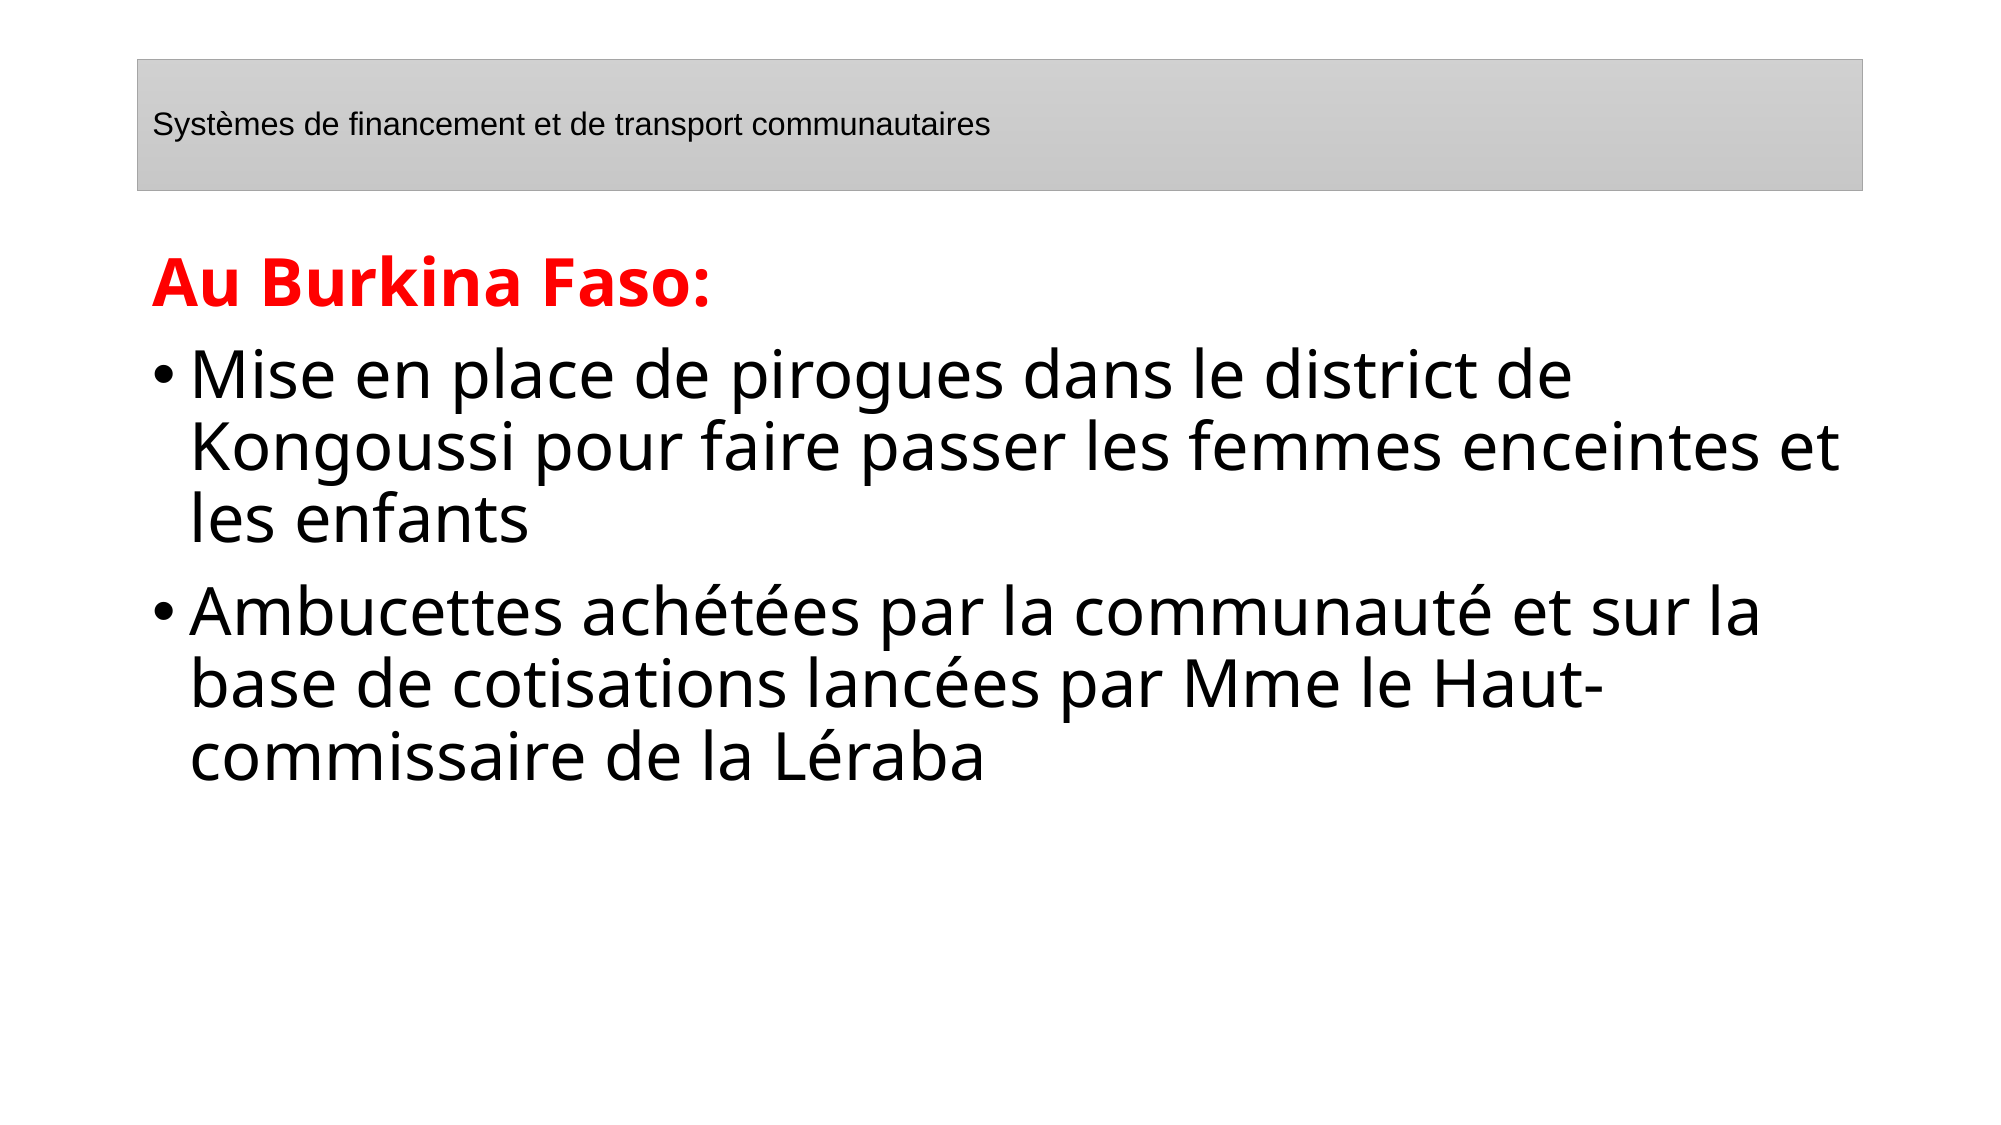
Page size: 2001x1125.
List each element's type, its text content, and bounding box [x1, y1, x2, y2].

title Systèmes de financement et de transport communautaires [137, 59, 1863, 191]
list Au Burkina Faso: Mise en place de pirogues dans le district de Kongoussi pour faire passer les femmes enceintes et les enfants Ambucettes achétées par la communauté et sur la base de cotisations lancées par Mme le Haut-commissaire de la Léraba [137, 240, 1863, 1014]
